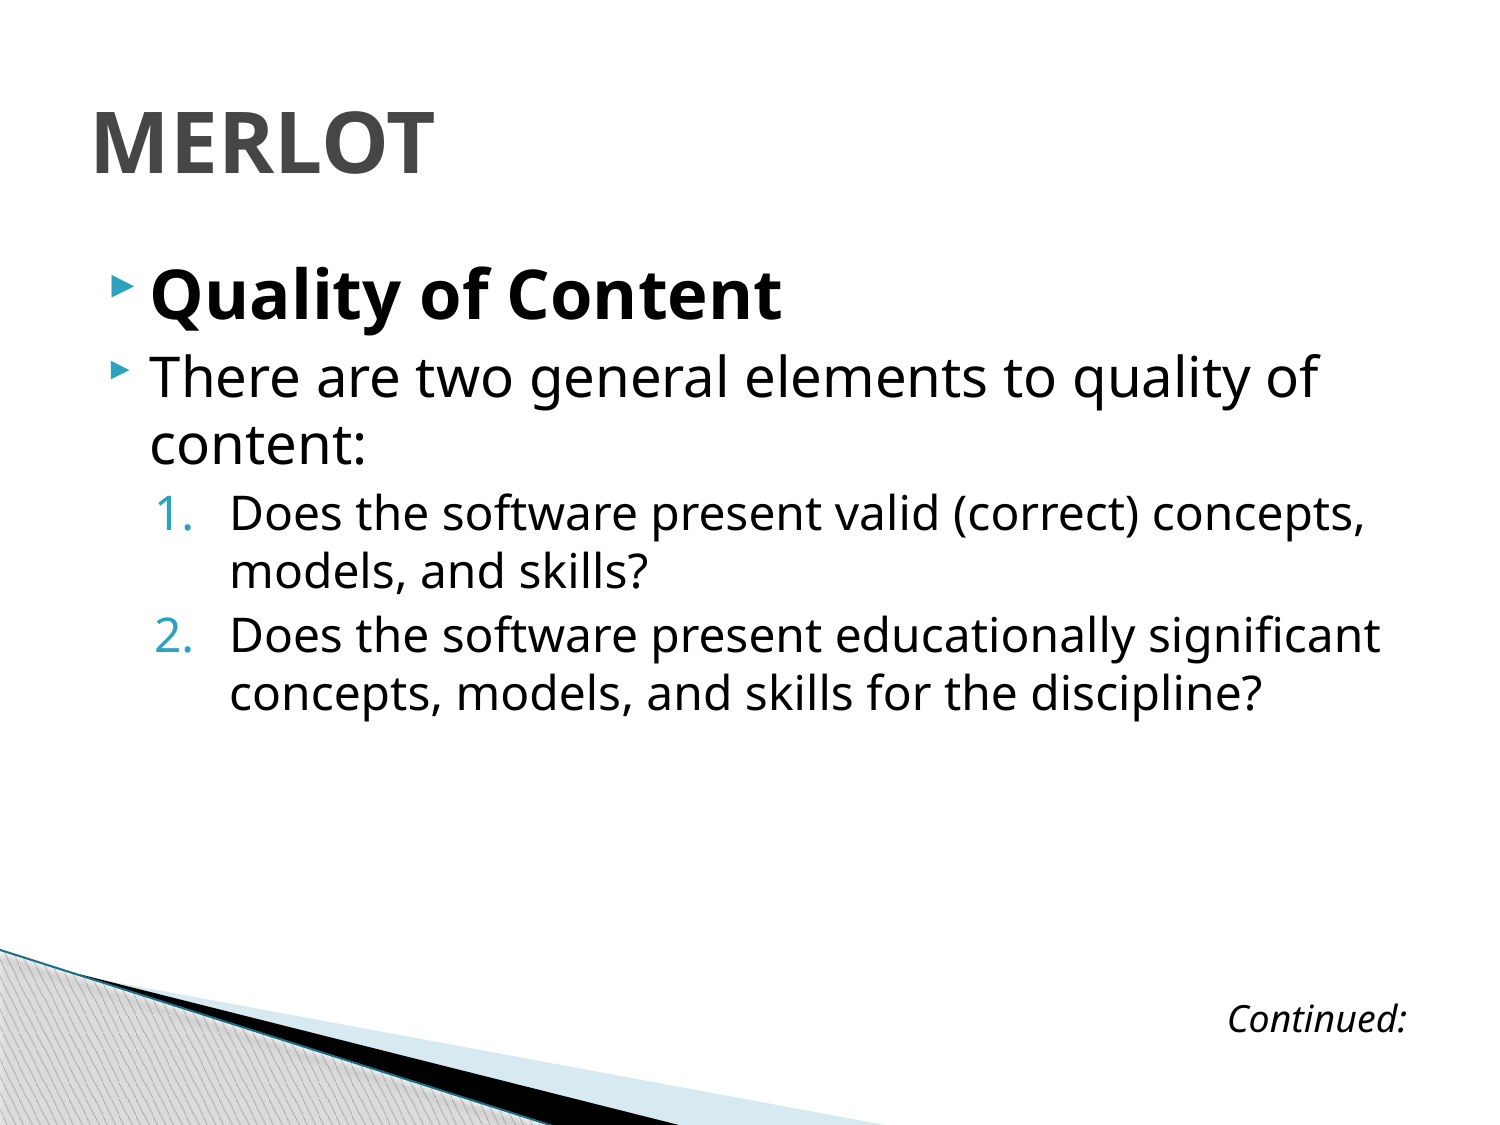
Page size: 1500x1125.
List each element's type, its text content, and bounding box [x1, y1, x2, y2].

text_box Continued: [1212, 987, 1423, 1048]
list Quality of Content There are two general elements to quality of content: Does the software present valid (correct) concepts, models, and skills? Does the software present educationally significant concepts, models, and skills for the discipline? [75, 243, 1425, 986]
title MERLOT [75, 45, 1425, 233]
